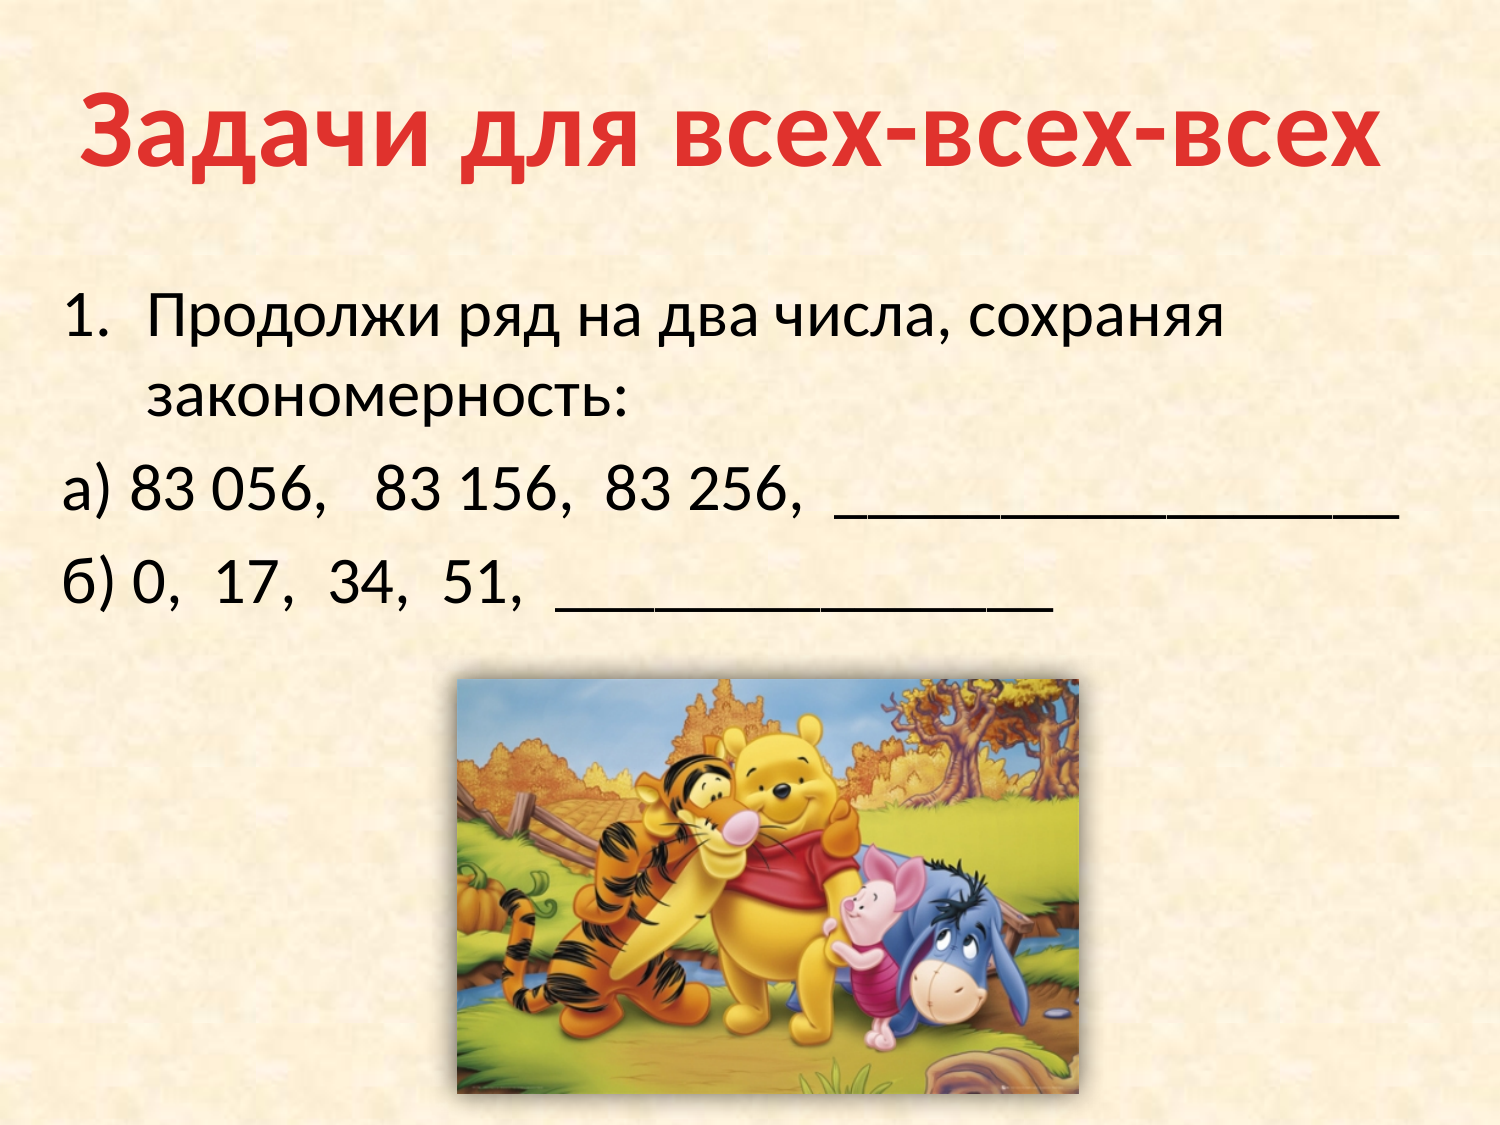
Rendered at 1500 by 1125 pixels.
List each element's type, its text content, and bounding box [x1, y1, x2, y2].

picture [0, 0, 1500, 1125]
text_box Задачи для всех-всех-всех [64, 46, 1400, 197]
list Продолжи ряд на два числа, сохраняя закономерность: а) 83 056, 83 156, 83 256, _________________ б) 0, 17, 34, 51, _______________ [46, 262, 1454, 1005]
